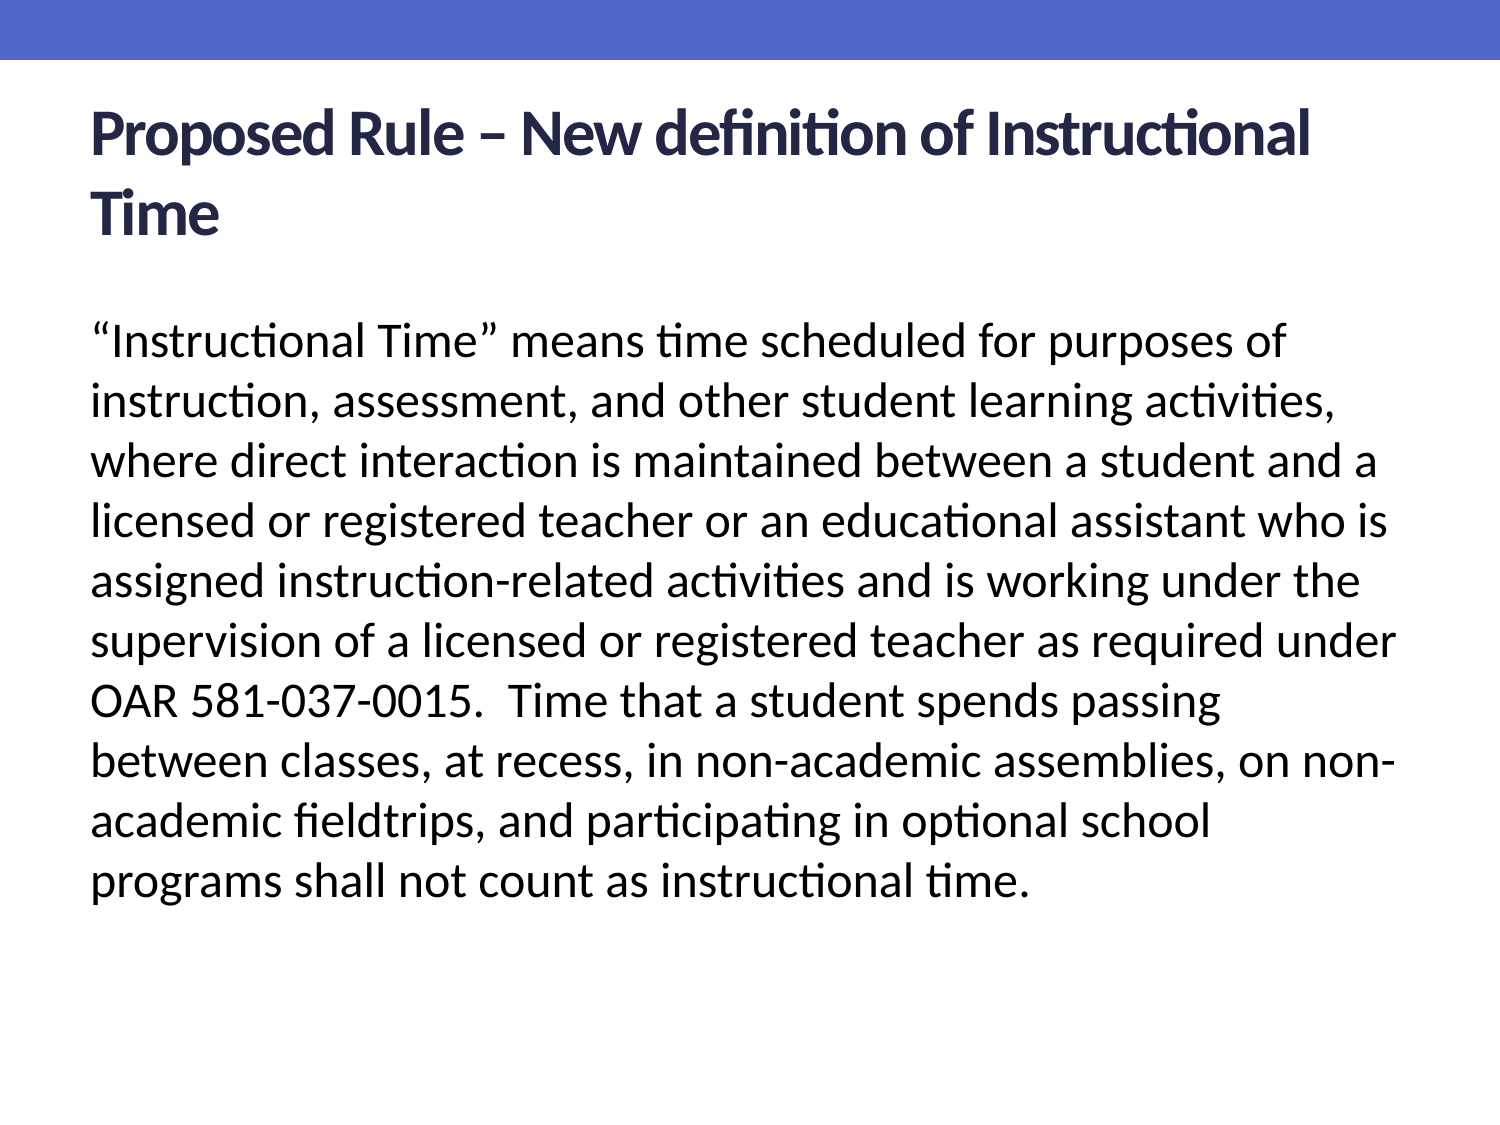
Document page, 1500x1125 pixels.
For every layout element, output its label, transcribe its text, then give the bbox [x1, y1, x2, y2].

list “Instructional Time” means time scheduled for purposes of instruction, assessment, and other student learning activities, where direct interaction is maintained between a student and a licensed or registered teacher or an educational assistant who is assigned instruction-related activities and is working under the supervision of a licensed or registered teacher as required under OAR 581-037-0015. Time that a student spends passing between classes, at recess, in non-academic assemblies, on non-academic fieldtrips, and participating in optional school programs shall not count as instructional time. [75, 299, 1425, 1063]
title Proposed Rule – New definition of Instructional Time [75, 87, 1425, 250]
